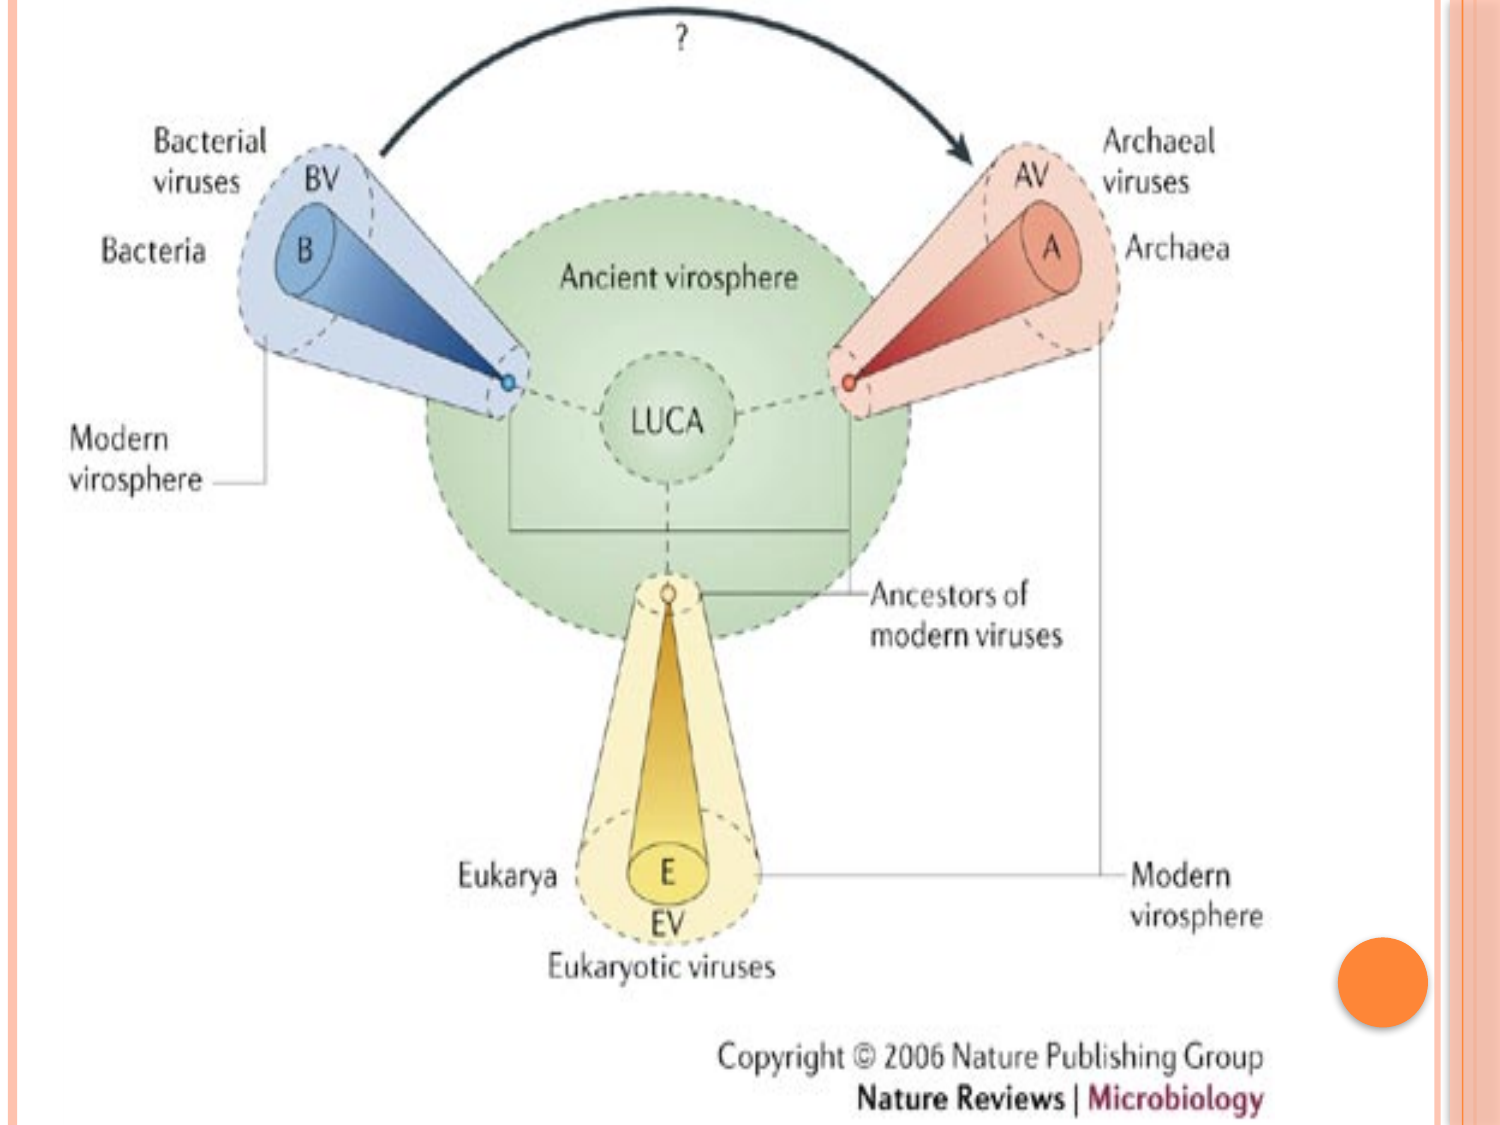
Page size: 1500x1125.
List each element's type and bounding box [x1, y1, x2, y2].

list [61, 0, 1276, 1125]
